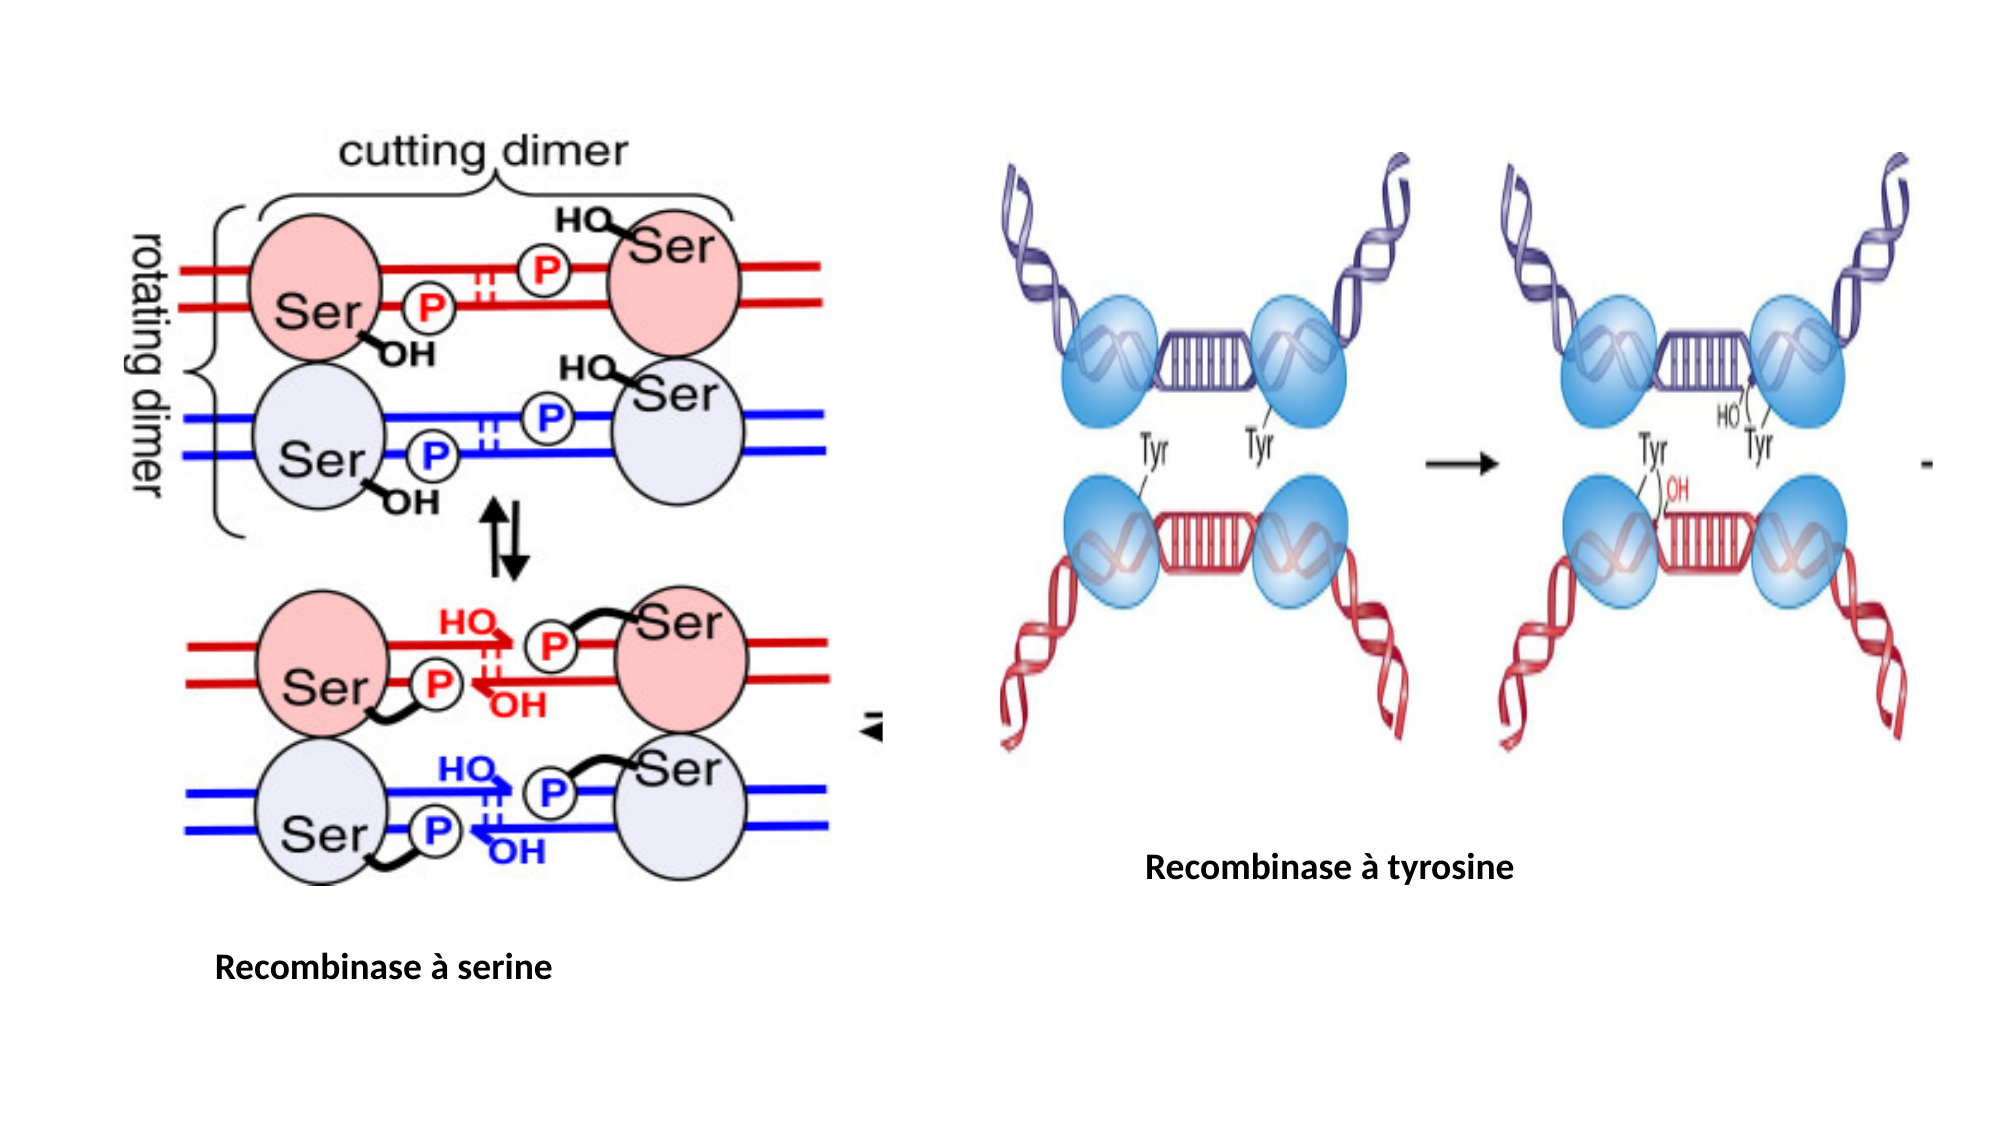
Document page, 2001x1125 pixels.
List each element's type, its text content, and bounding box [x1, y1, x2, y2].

text_box Recombinase à tyrosine [1130, 834, 1661, 895]
picture [123, 128, 883, 886]
picture [999, 152, 1933, 807]
text_box Recombinase à serine [200, 934, 605, 995]
